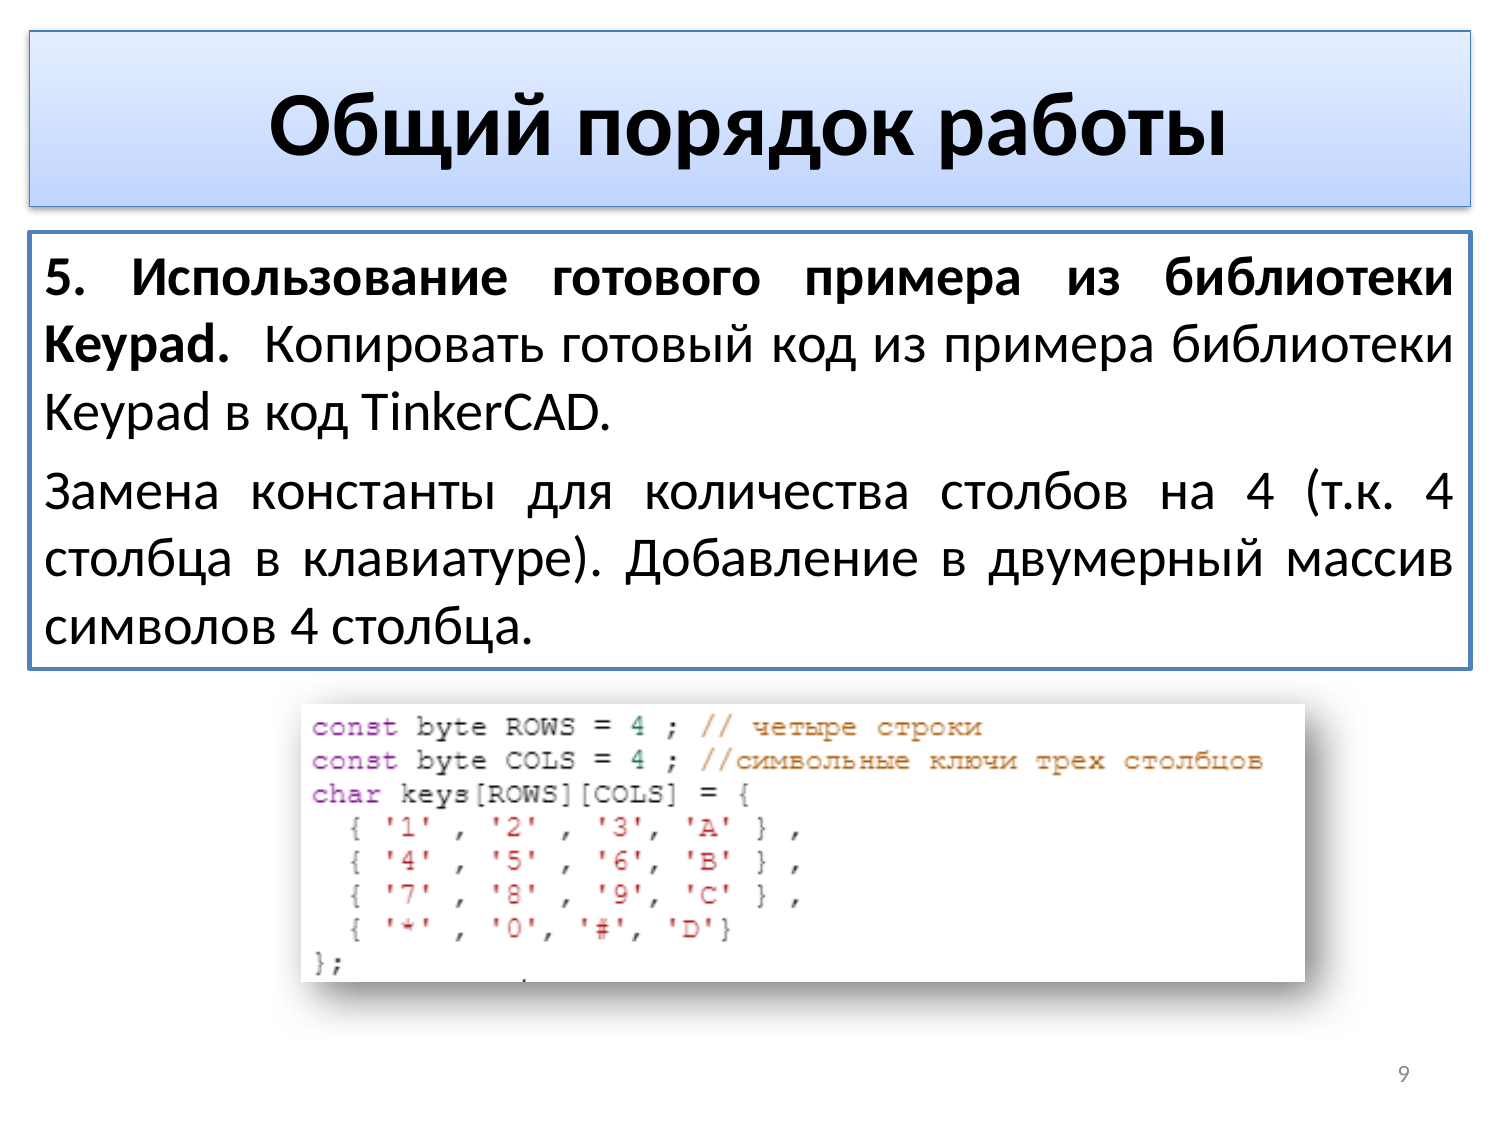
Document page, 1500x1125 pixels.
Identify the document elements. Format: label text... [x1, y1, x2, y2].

picture [300, 703, 1305, 982]
title Общий порядок работы [29, 30, 1471, 207]
list 5. Использование готового примера из библиотеки Keypad. Копировать готовый код из примера библиотеки Keypad в код TinkerCAD. Замена константы для количества столбов на 4 (т.к. 4 столбца в клавиатуре). Добавление в двумерный массив символов 4 столбца. [27, 230, 1473, 671]
slide_number 9 [1074, 1042, 1425, 1103]
